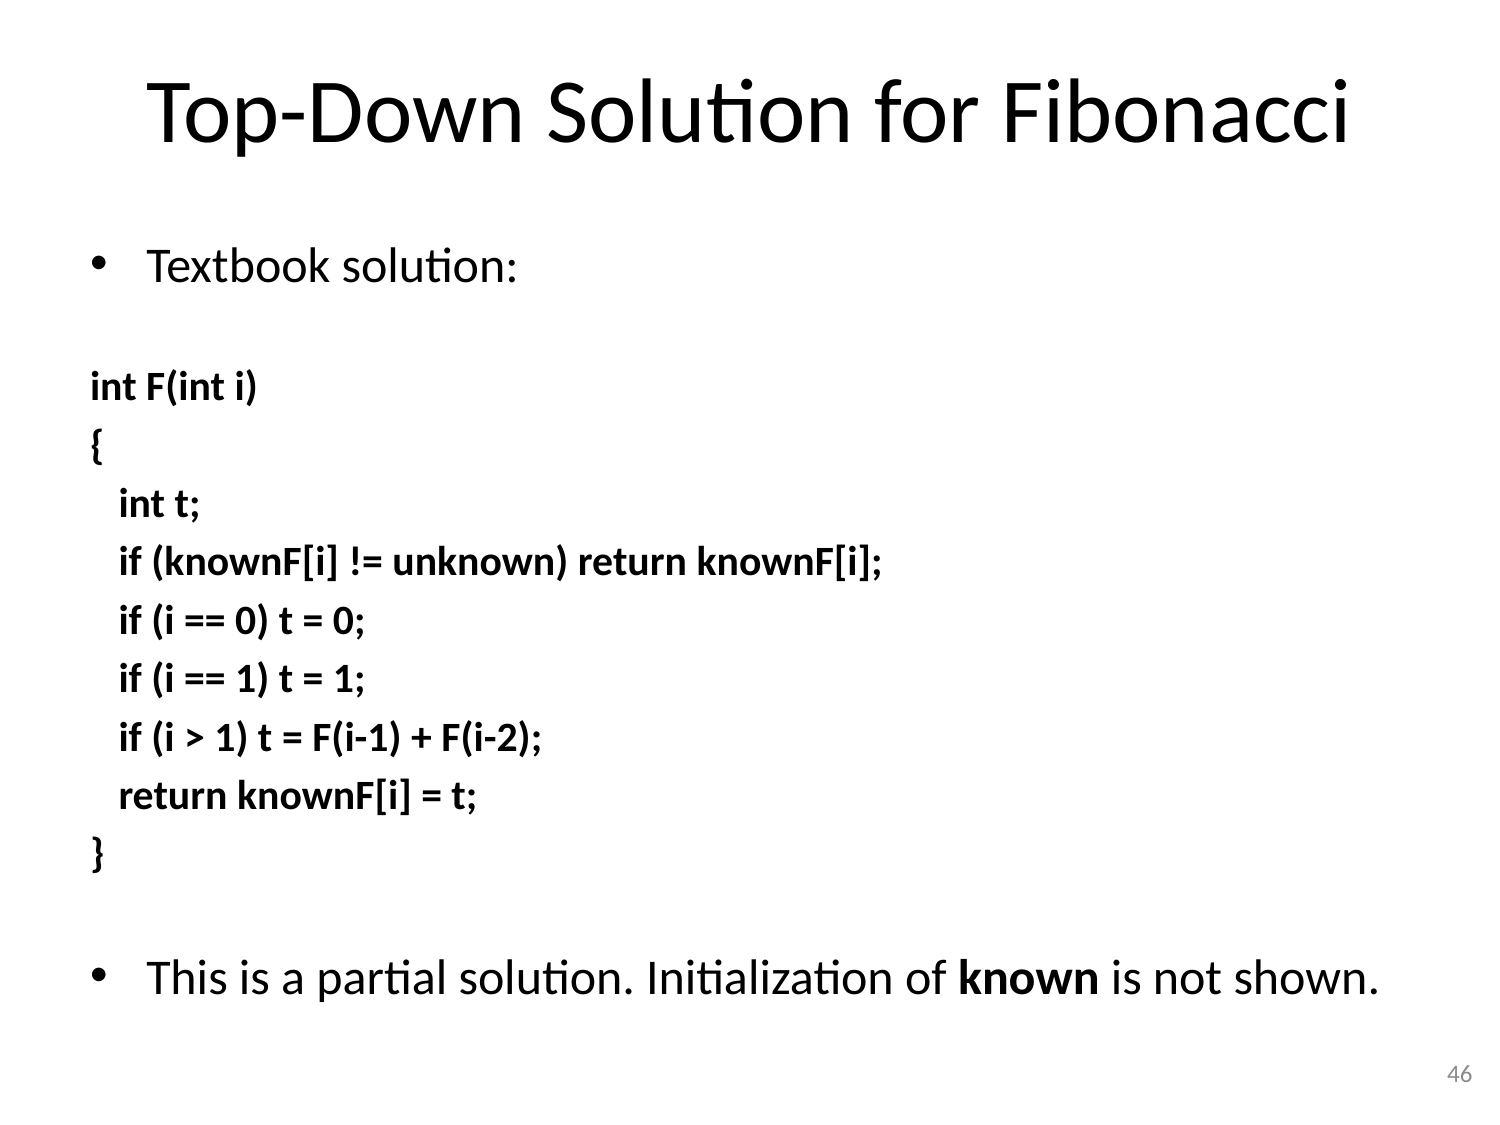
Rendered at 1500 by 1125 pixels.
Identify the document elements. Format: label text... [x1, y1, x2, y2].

slide_number 46 [1137, 1042, 1488, 1103]
list Textbook solution: int F(int i) { int t; if (knownF[i] != unknown) return knownF[i]; if (i == 0) t = 0; if (i == 1) t = 1; if (i > 1) t = F(i-1) + F(i-2); return knownF[i] = t; } This is a partial solution. Initialization of known is not shown. [75, 224, 1425, 1050]
title Top-Down Solution for Fibonacci [75, 12, 1425, 200]
